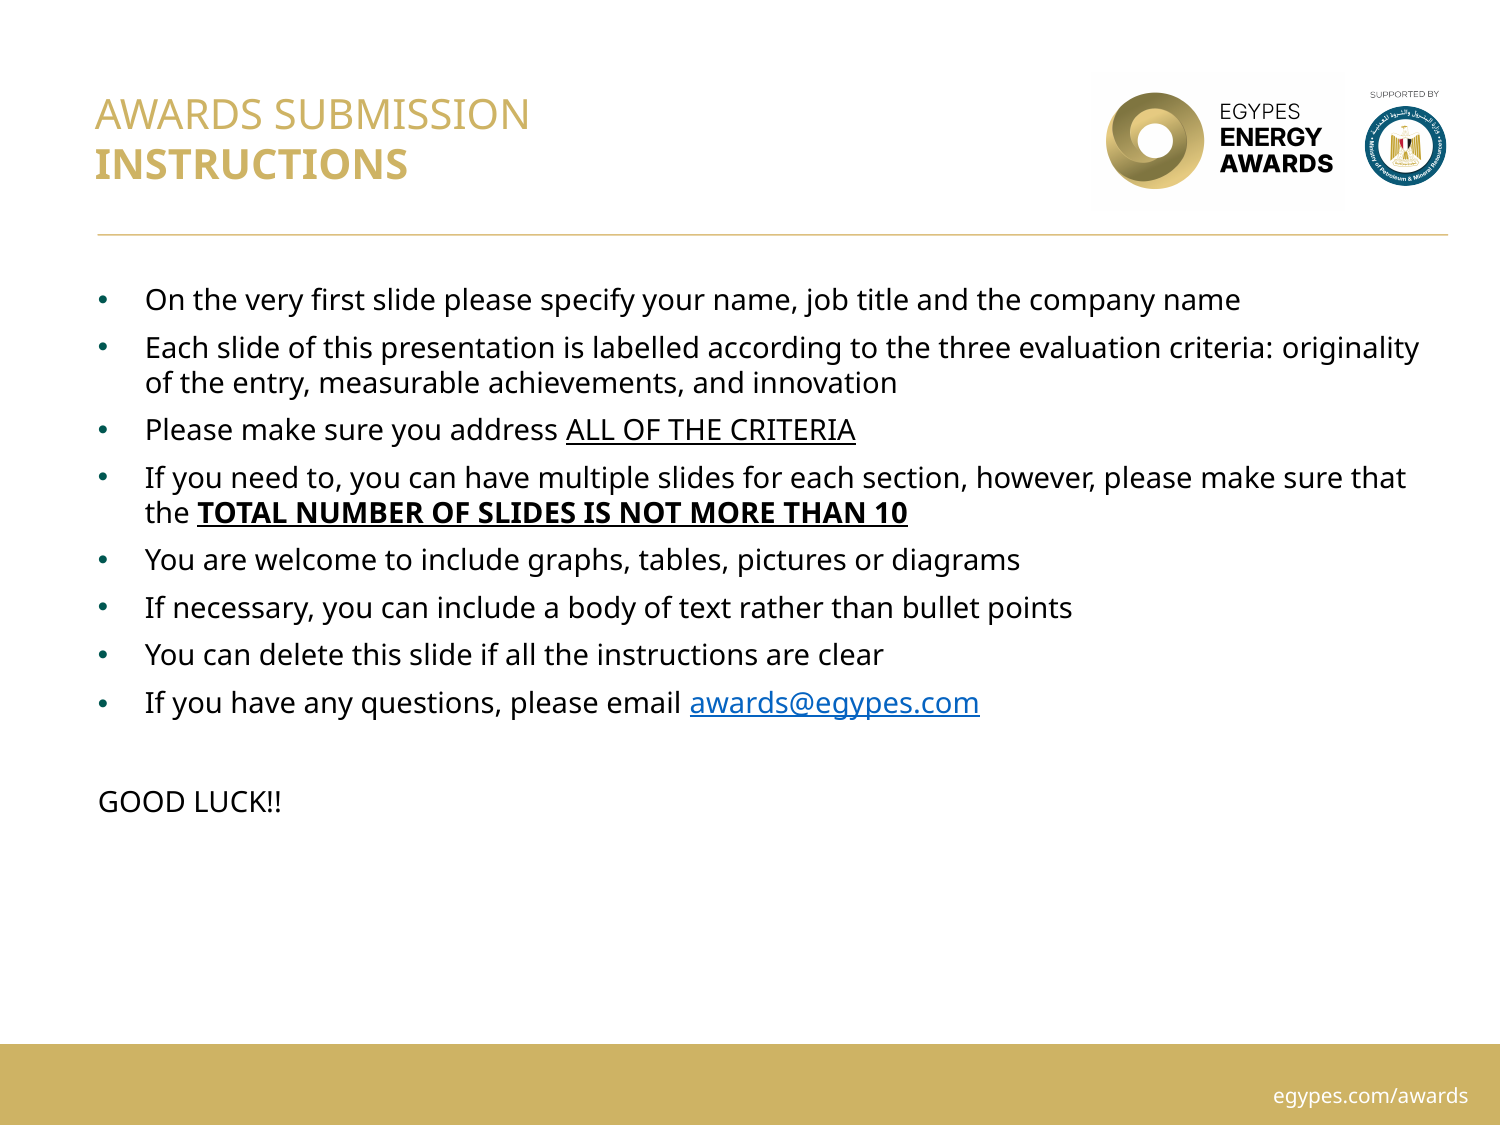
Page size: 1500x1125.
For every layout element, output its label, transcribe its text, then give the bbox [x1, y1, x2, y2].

text_box On the very first slide please specify your name, job title and the company name Each slide of this presentation is labelled according to the three evaluation criteria: originality of the entry, measurable achievements, and innovation Please make sure you address ALL OF THE CRITERIA If you need to, you can have multiple slides for each section, however, please make sure that the TOTAL NUMBER OF SLIDES IS NOT MORE THAN 10 You are welcome to include graphs, tables, pictures or diagrams If necessary, you can include a body of text rather than bullet points You can delete this slide if all the instructions are clear If you have any questions, please email awards@egypes.com GOOD LUCK!! [97, 281, 1448, 914]
text_box AWARDS SUBMISSION INSTRUCTIONS [94, 87, 1091, 188]
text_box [0, 1044, 1500, 1125]
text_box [1091, 72, 1463, 211]
